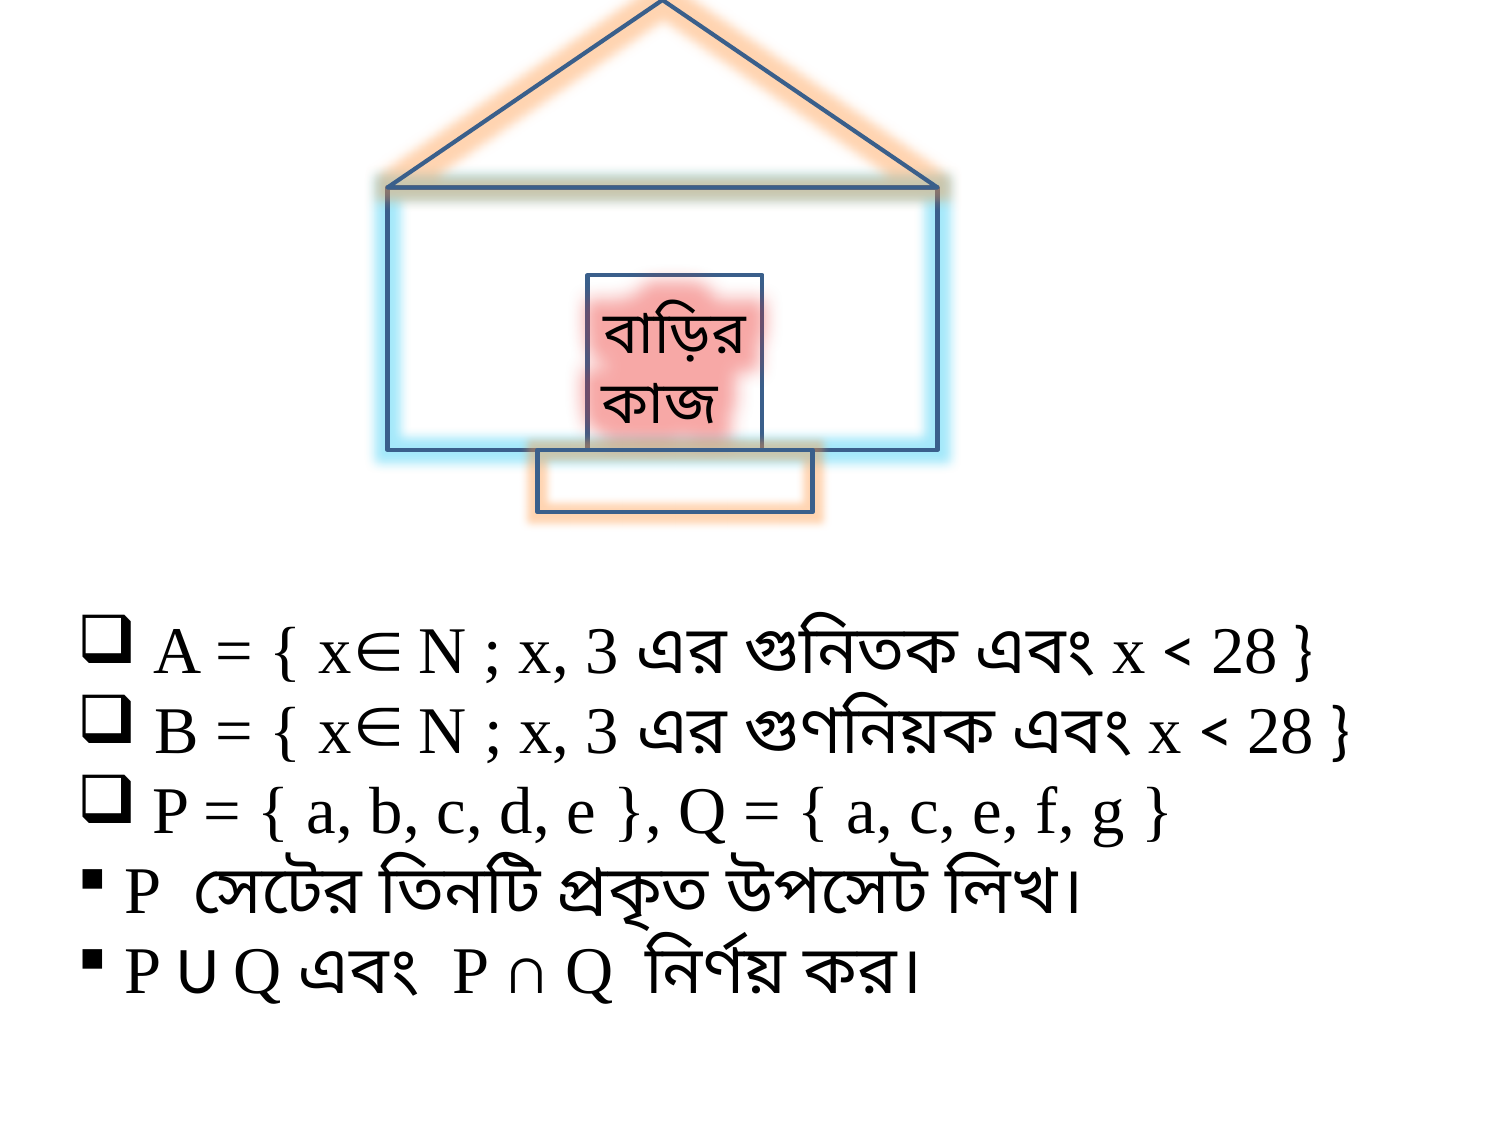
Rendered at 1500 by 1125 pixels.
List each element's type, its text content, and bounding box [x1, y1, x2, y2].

text_box [535, 448, 815, 514]
text_box A = { x N ; x, 3 এর গুনিতক এবং x < 28 } B = { x N ; x, 3 এর গুণনিয়ক এবং x < 28 } P = { a, b, c, d, e }, Q = { a, c, e, f, g } P সেটের তিনটি প্রকৃত উপসেট লিখ। P U Q এবং P ∩ Q নির্ণয় কর। [62, 599, 1450, 1015]
text_box [385, 207, 940, 452]
text_box [385, 0, 940, 190]
text_box [410, 261, 940, 452]
text_box বাড়ির কাজ [437, 287, 913, 443]
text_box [349, 624, 413, 685]
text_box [349, 699, 413, 760]
